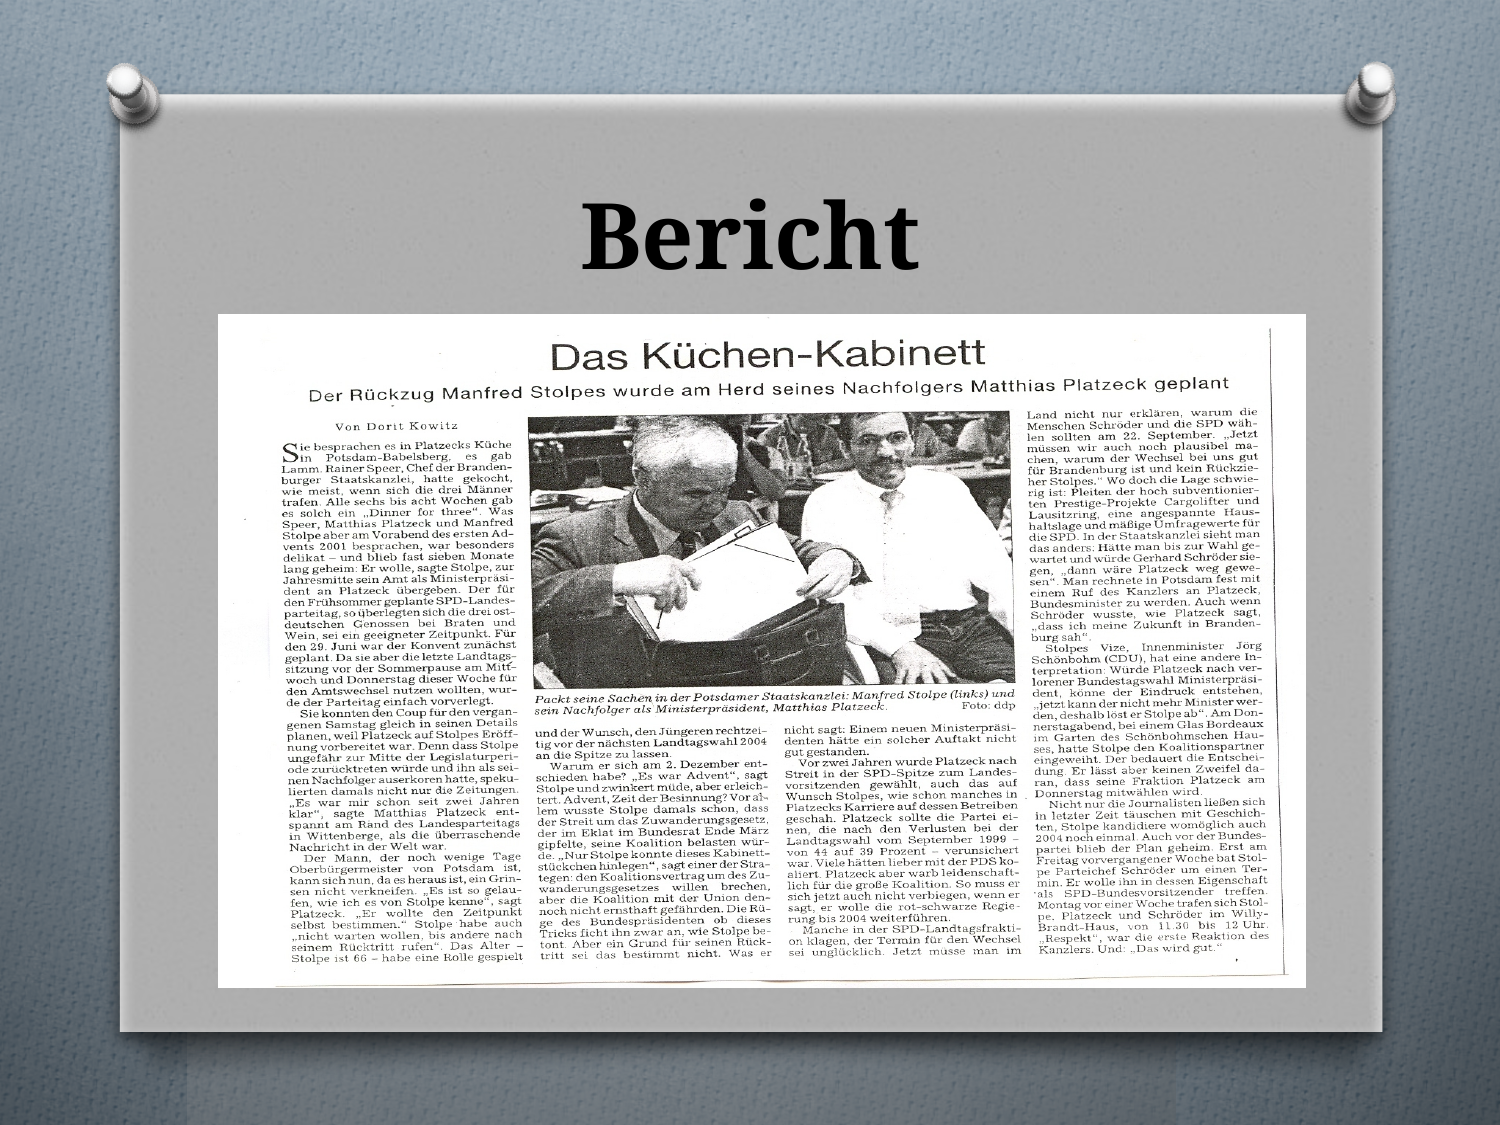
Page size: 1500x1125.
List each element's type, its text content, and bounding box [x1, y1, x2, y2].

picture [1317, 35, 1439, 156]
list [218, 314, 1306, 988]
picture [75, 29, 198, 153]
title Bericht [179, 134, 1323, 332]
